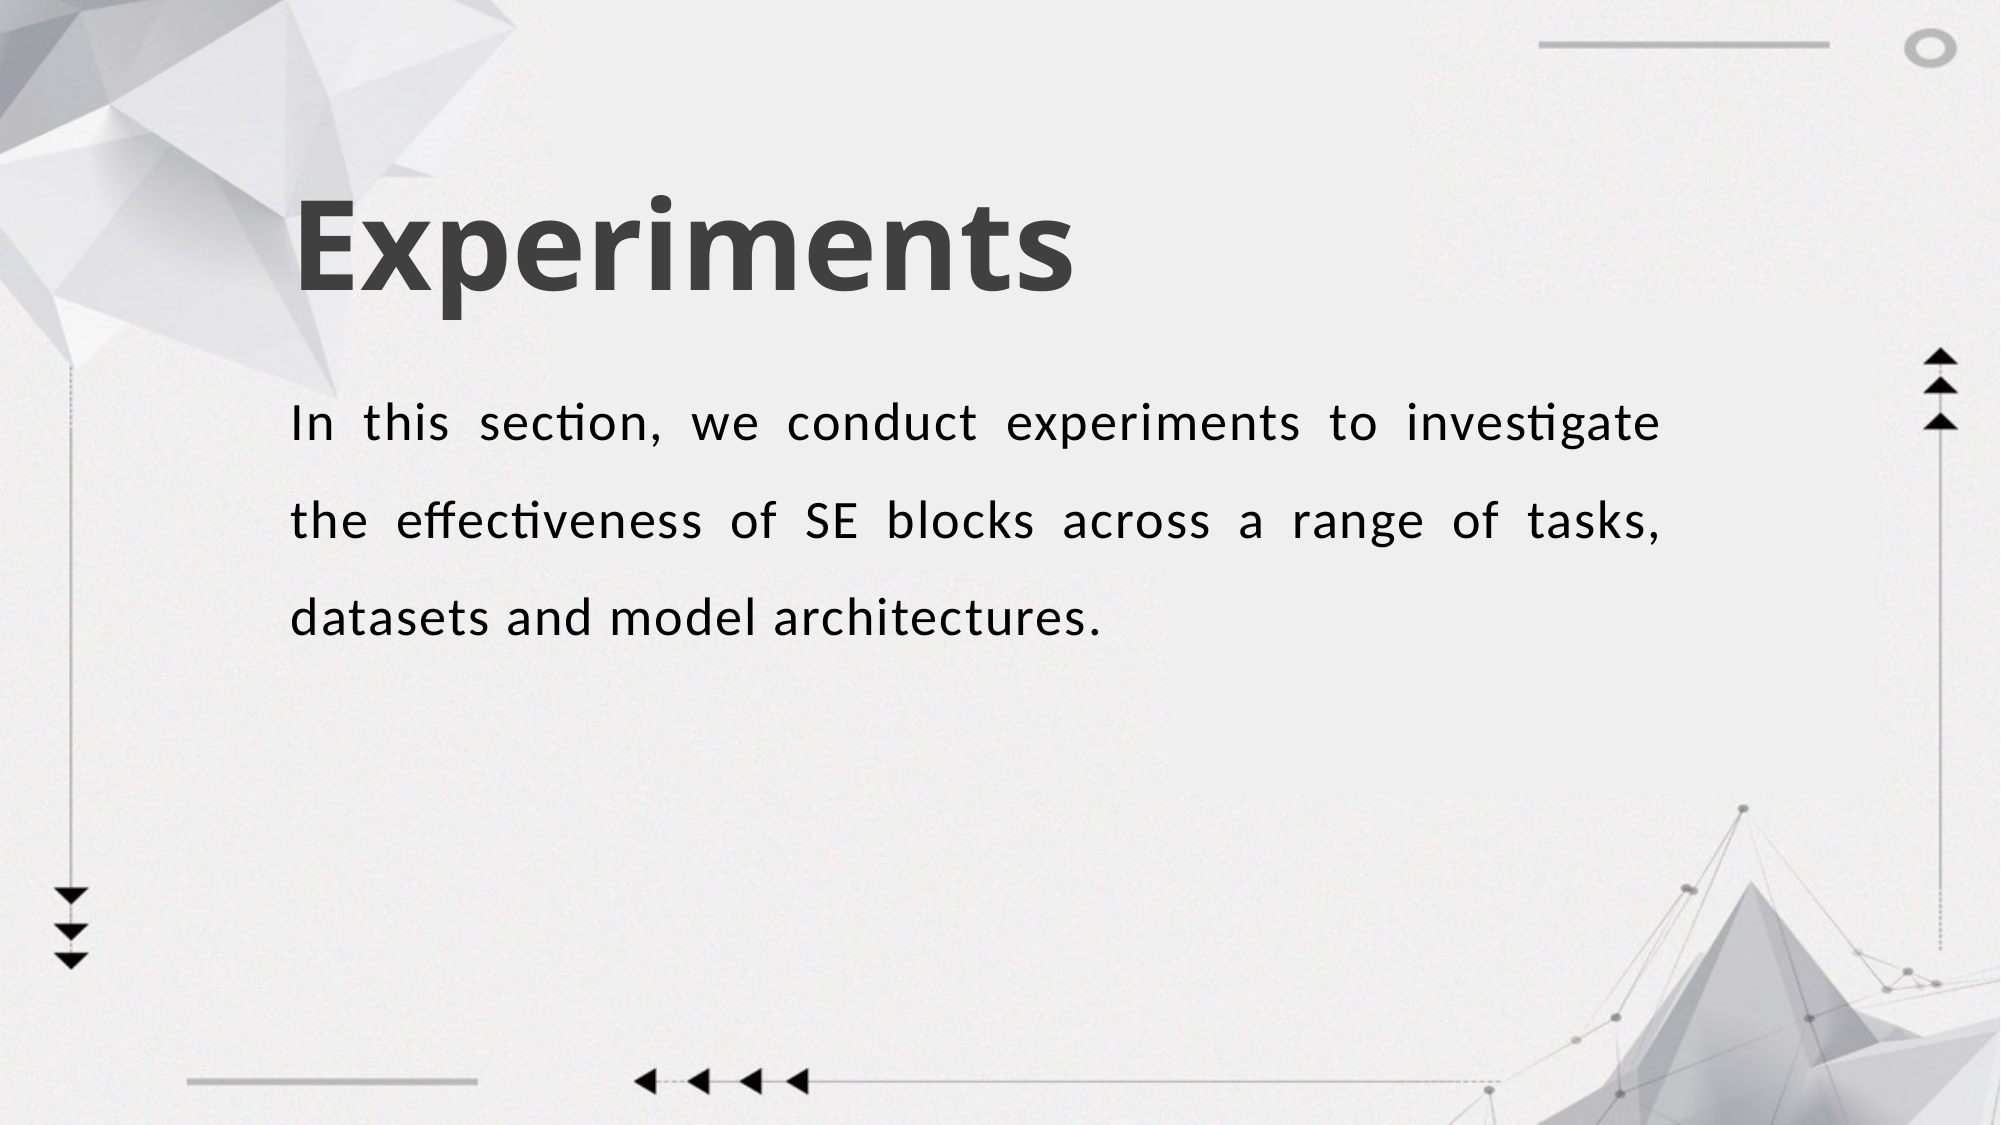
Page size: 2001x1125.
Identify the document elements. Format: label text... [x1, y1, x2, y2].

text_box Experiments [276, 158, 1724, 323]
picture [0, 0, 2001, 1125]
text_box In this section, we conduct experiments to investigate the effectiveness of SE blocks across a range of tasks, datasets and model architectures. [276, 346, 1681, 654]
